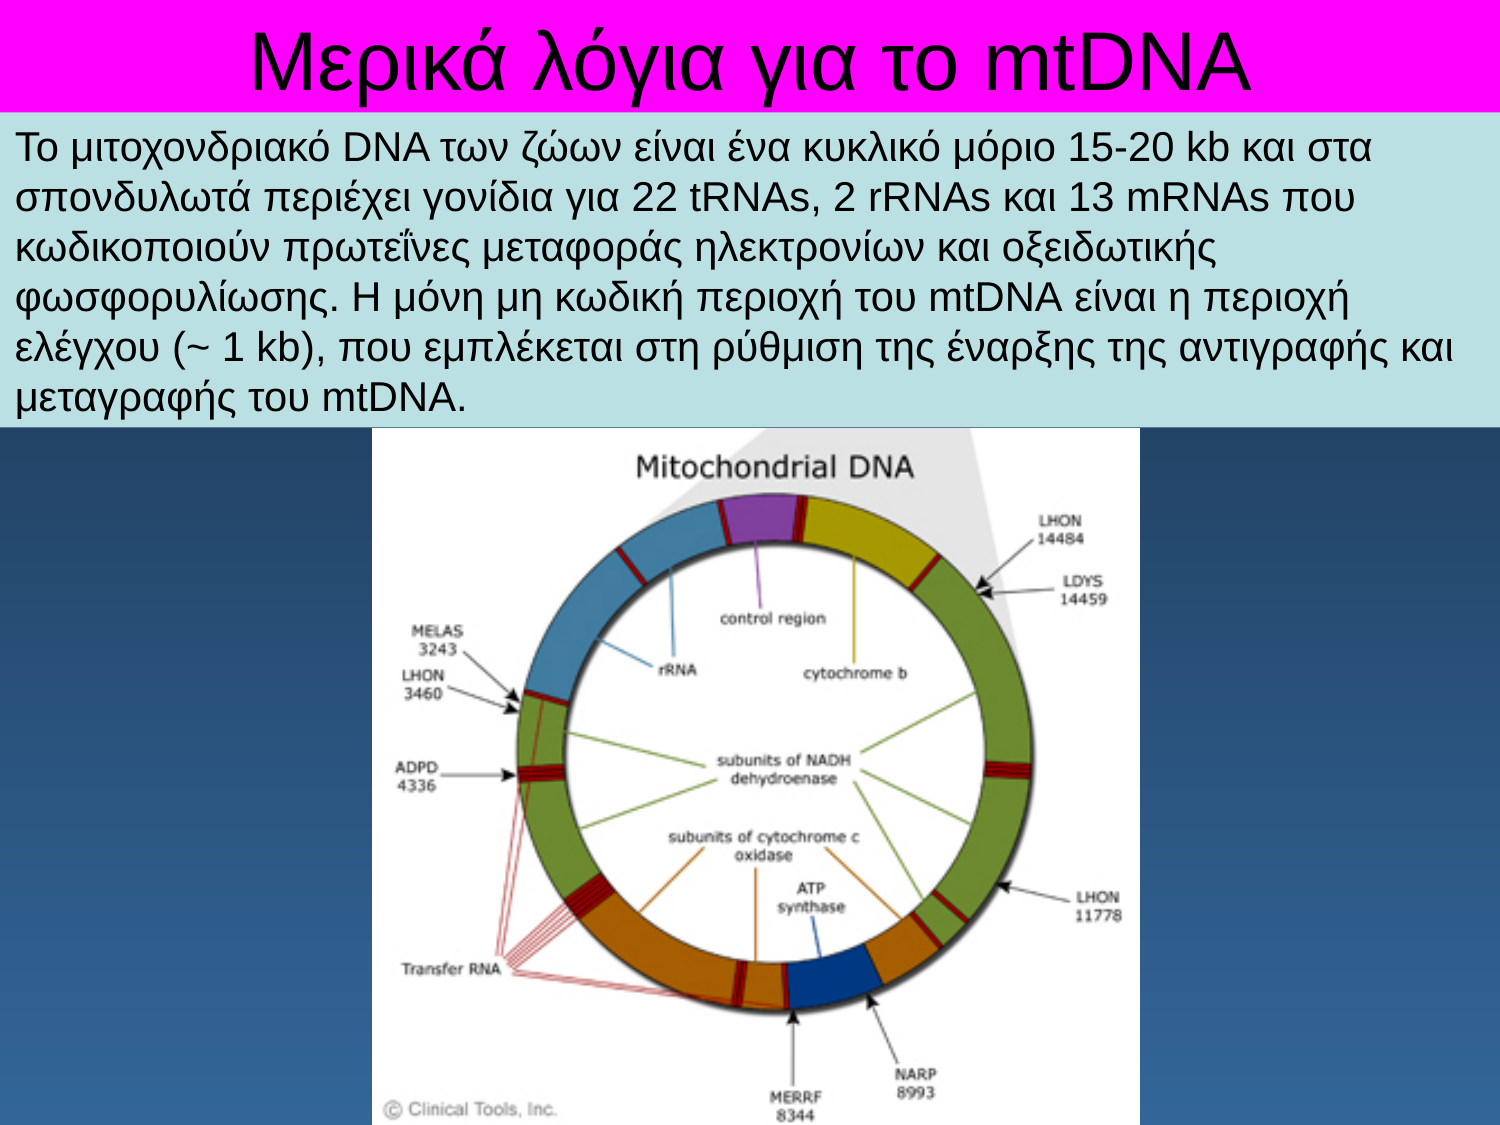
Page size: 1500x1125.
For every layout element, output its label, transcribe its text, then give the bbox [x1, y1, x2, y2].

text_box Μερικά λόγια για το mtDNA [0, 0, 1500, 112]
picture [371, 427, 1140, 1125]
text_box Το μιτοχονδριακό DNA των ζώων είναι ένα κυκλικό μόριο 15-20 kb και στα σπονδυλωτά περιέχει γονίδια για 22 tRNAs, 2 rRNAs και 13 mRNAs που κωδικοποιούν πρωτεΐνες μεταφοράς ηλεκτρονίων και οξειδωτικής φωσφορυλίωσης. Η μόνη μη κωδική περιοχή του mtDNA είναι η περιοχή ελέγχου (~ 1 kb), που εμπλέκεται στη ρύθμιση της έναρξης της αντιγραφής και μεταγραφής του mtDNA. [0, 112, 1500, 428]
